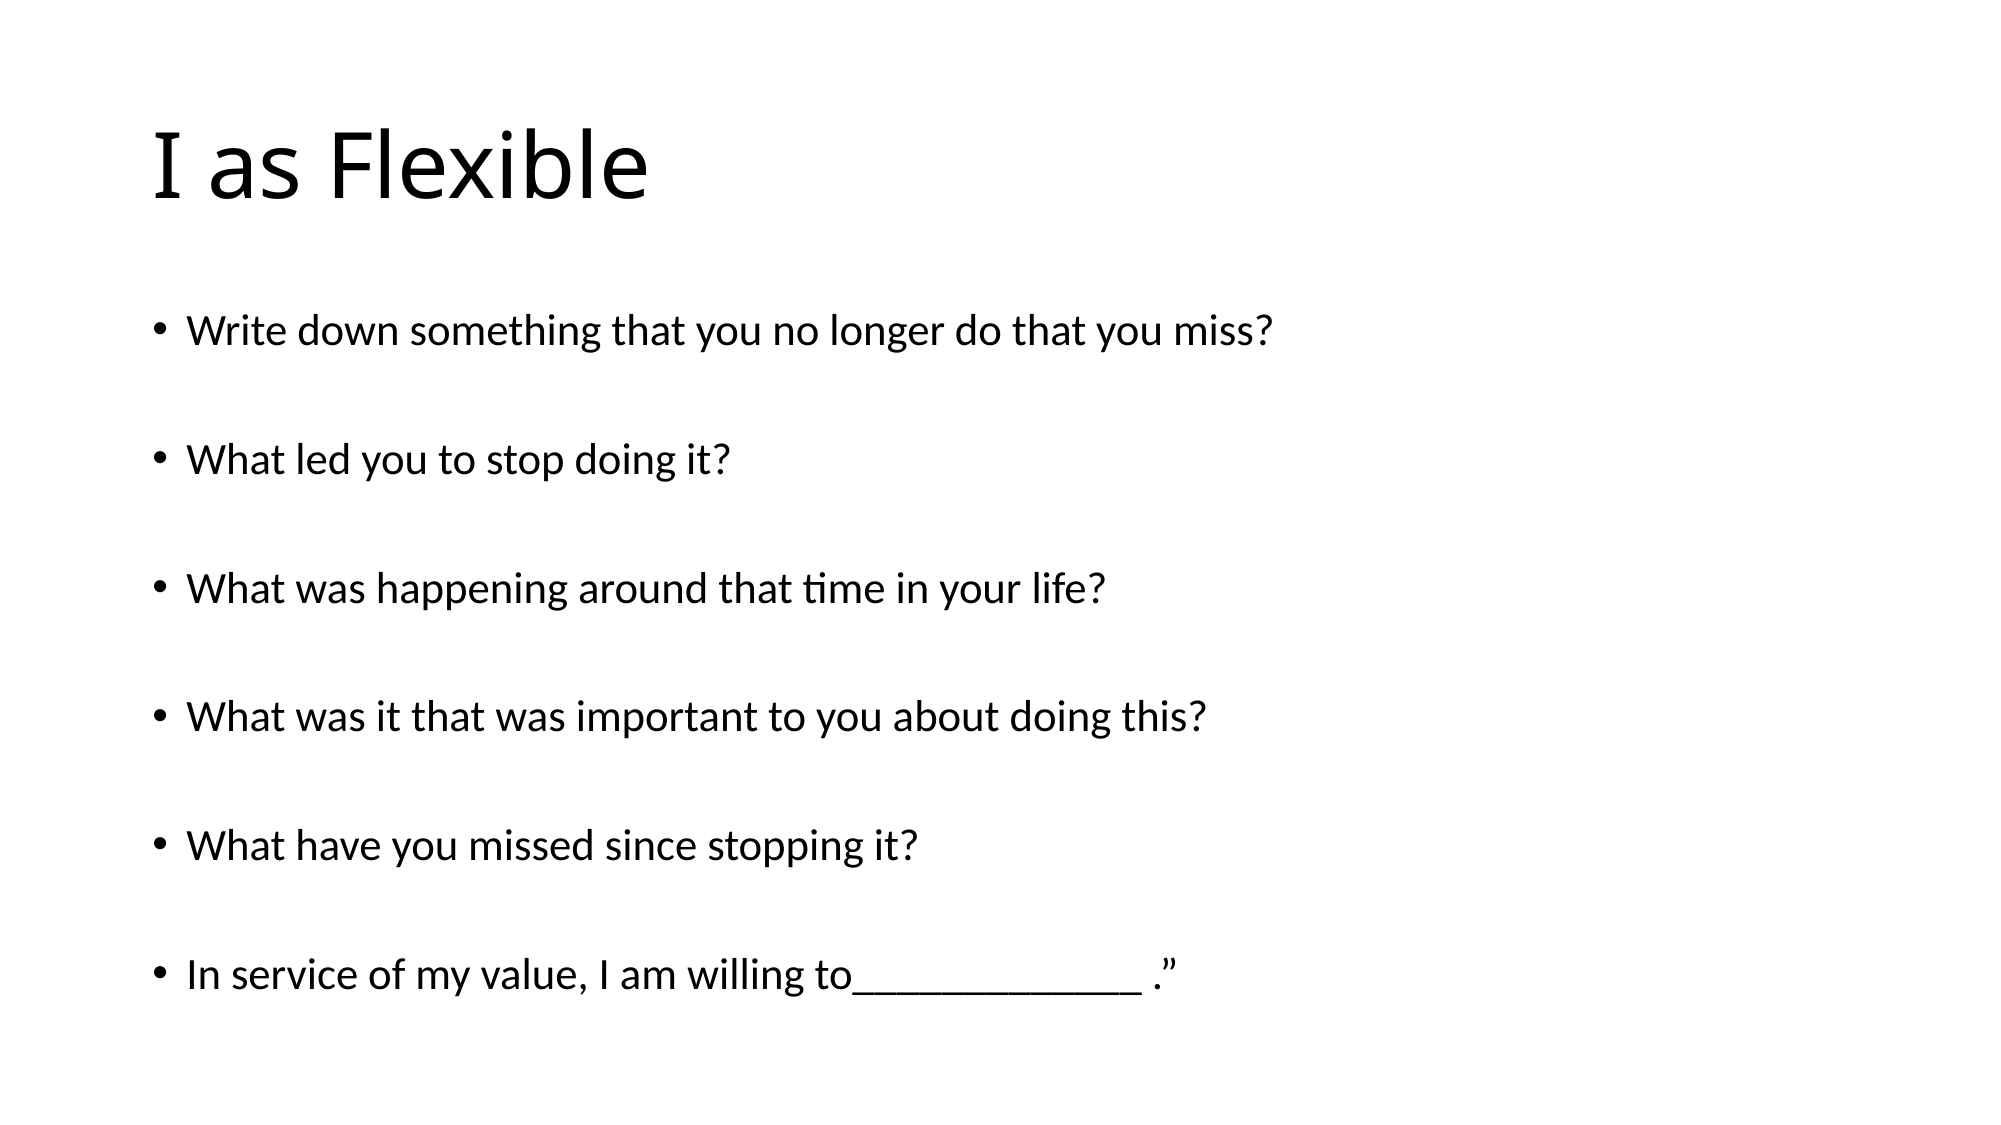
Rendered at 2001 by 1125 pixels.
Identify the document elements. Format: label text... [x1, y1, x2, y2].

list Write down something that you no longer do that you miss? What led you to stop doing it? What was happening around that time in your life? What was it that was important to you about doing this? What have you missed since stopping it? In service of my value, I am willing to_____________ .” [137, 299, 1863, 1014]
title I as Flexible [137, 59, 1863, 278]
